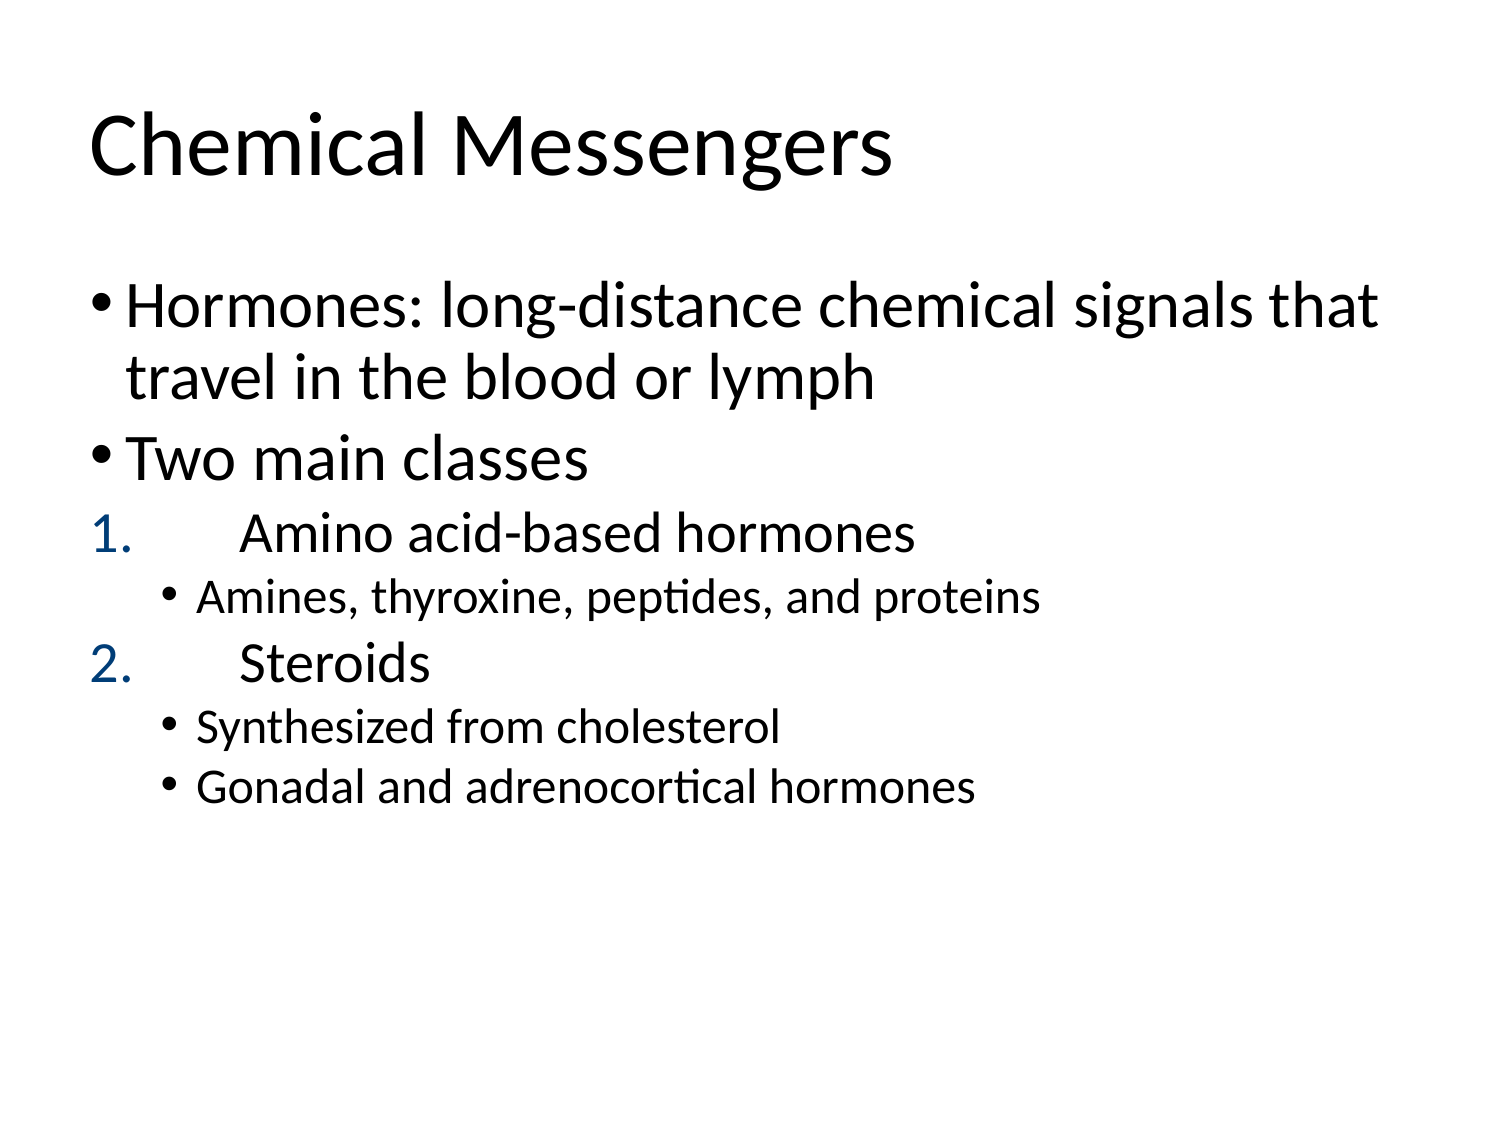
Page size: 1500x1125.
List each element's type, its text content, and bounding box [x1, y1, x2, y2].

text_box Hormones: long-distance chemical signals that travel in the blood or lymph Two main classes 1. Amino acid-based hormones Amines, thyroxine, peptides, and proteins 2. Steroids Synthesized from cholesterol Gonadal and adrenocortical hormones [75, 262, 1425, 1005]
text_box Chemical Messengers [75, 45, 1425, 233]
